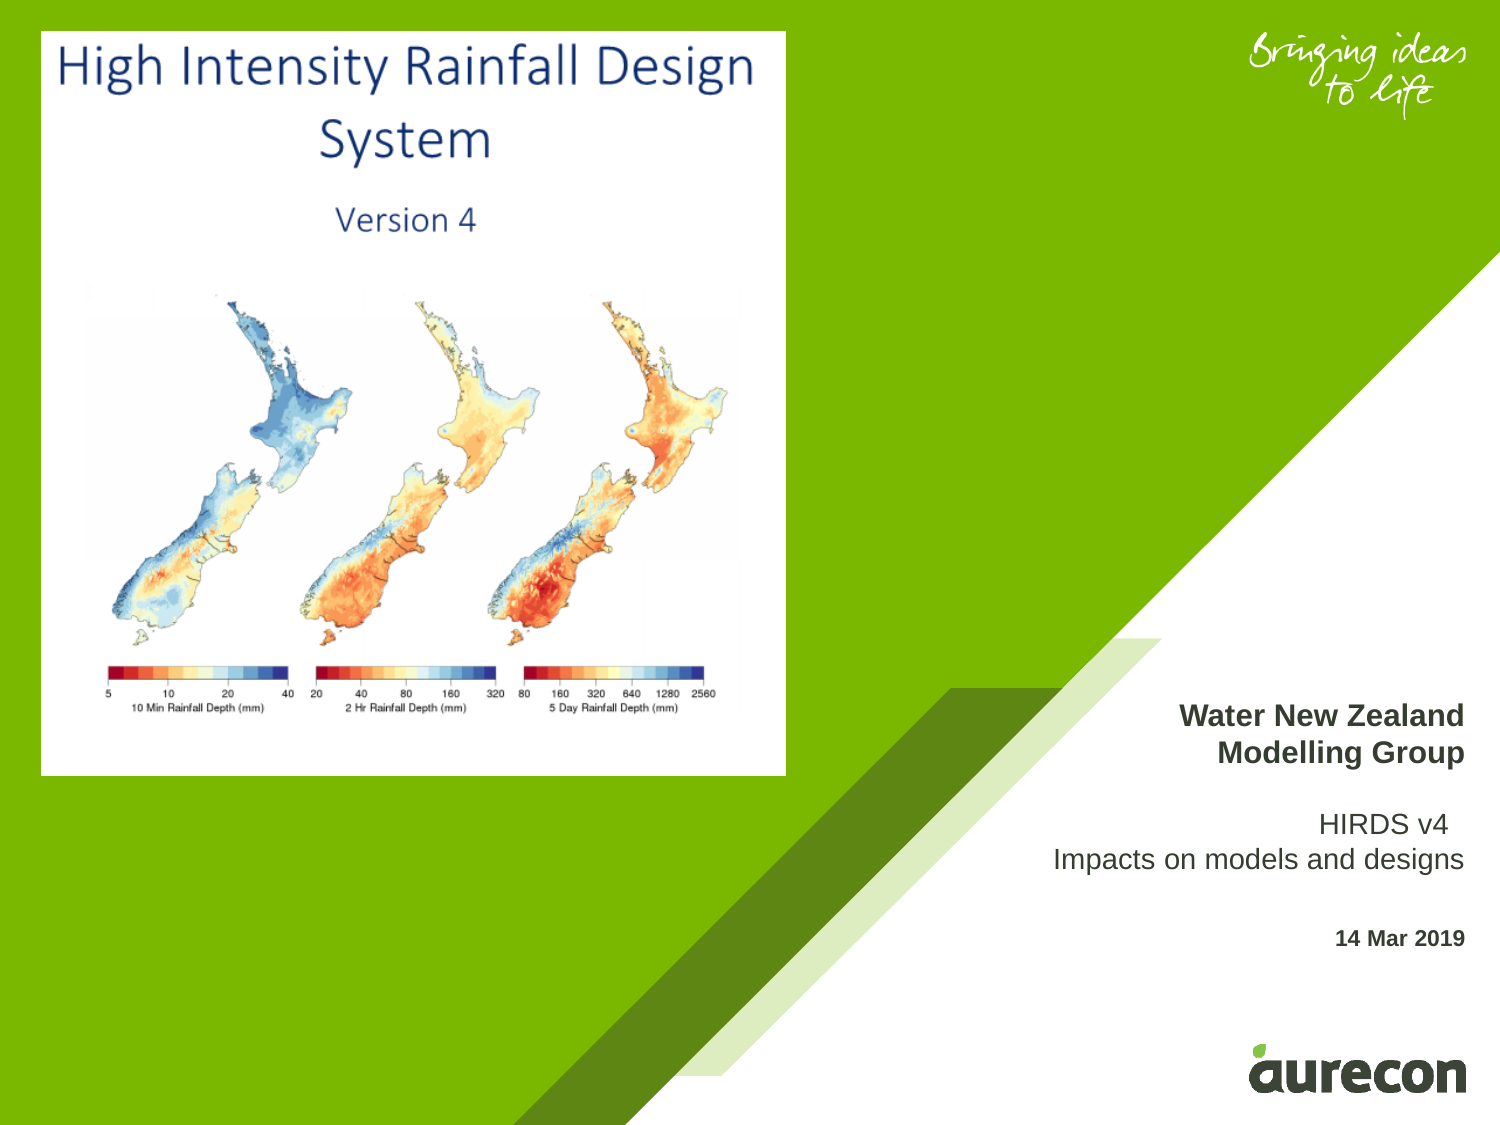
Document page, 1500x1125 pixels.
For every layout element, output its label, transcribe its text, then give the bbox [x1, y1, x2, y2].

list HIRDS v4 Impacts on models and designs [1009, 805, 1466, 918]
picture [1249, 32, 1466, 120]
picture [1249, 1044, 1466, 1093]
list 14 Mar 2019 [1079, 923, 1466, 967]
list Water New Zealand Modelling Group [1106, 687, 1466, 800]
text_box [41, 30, 786, 776]
